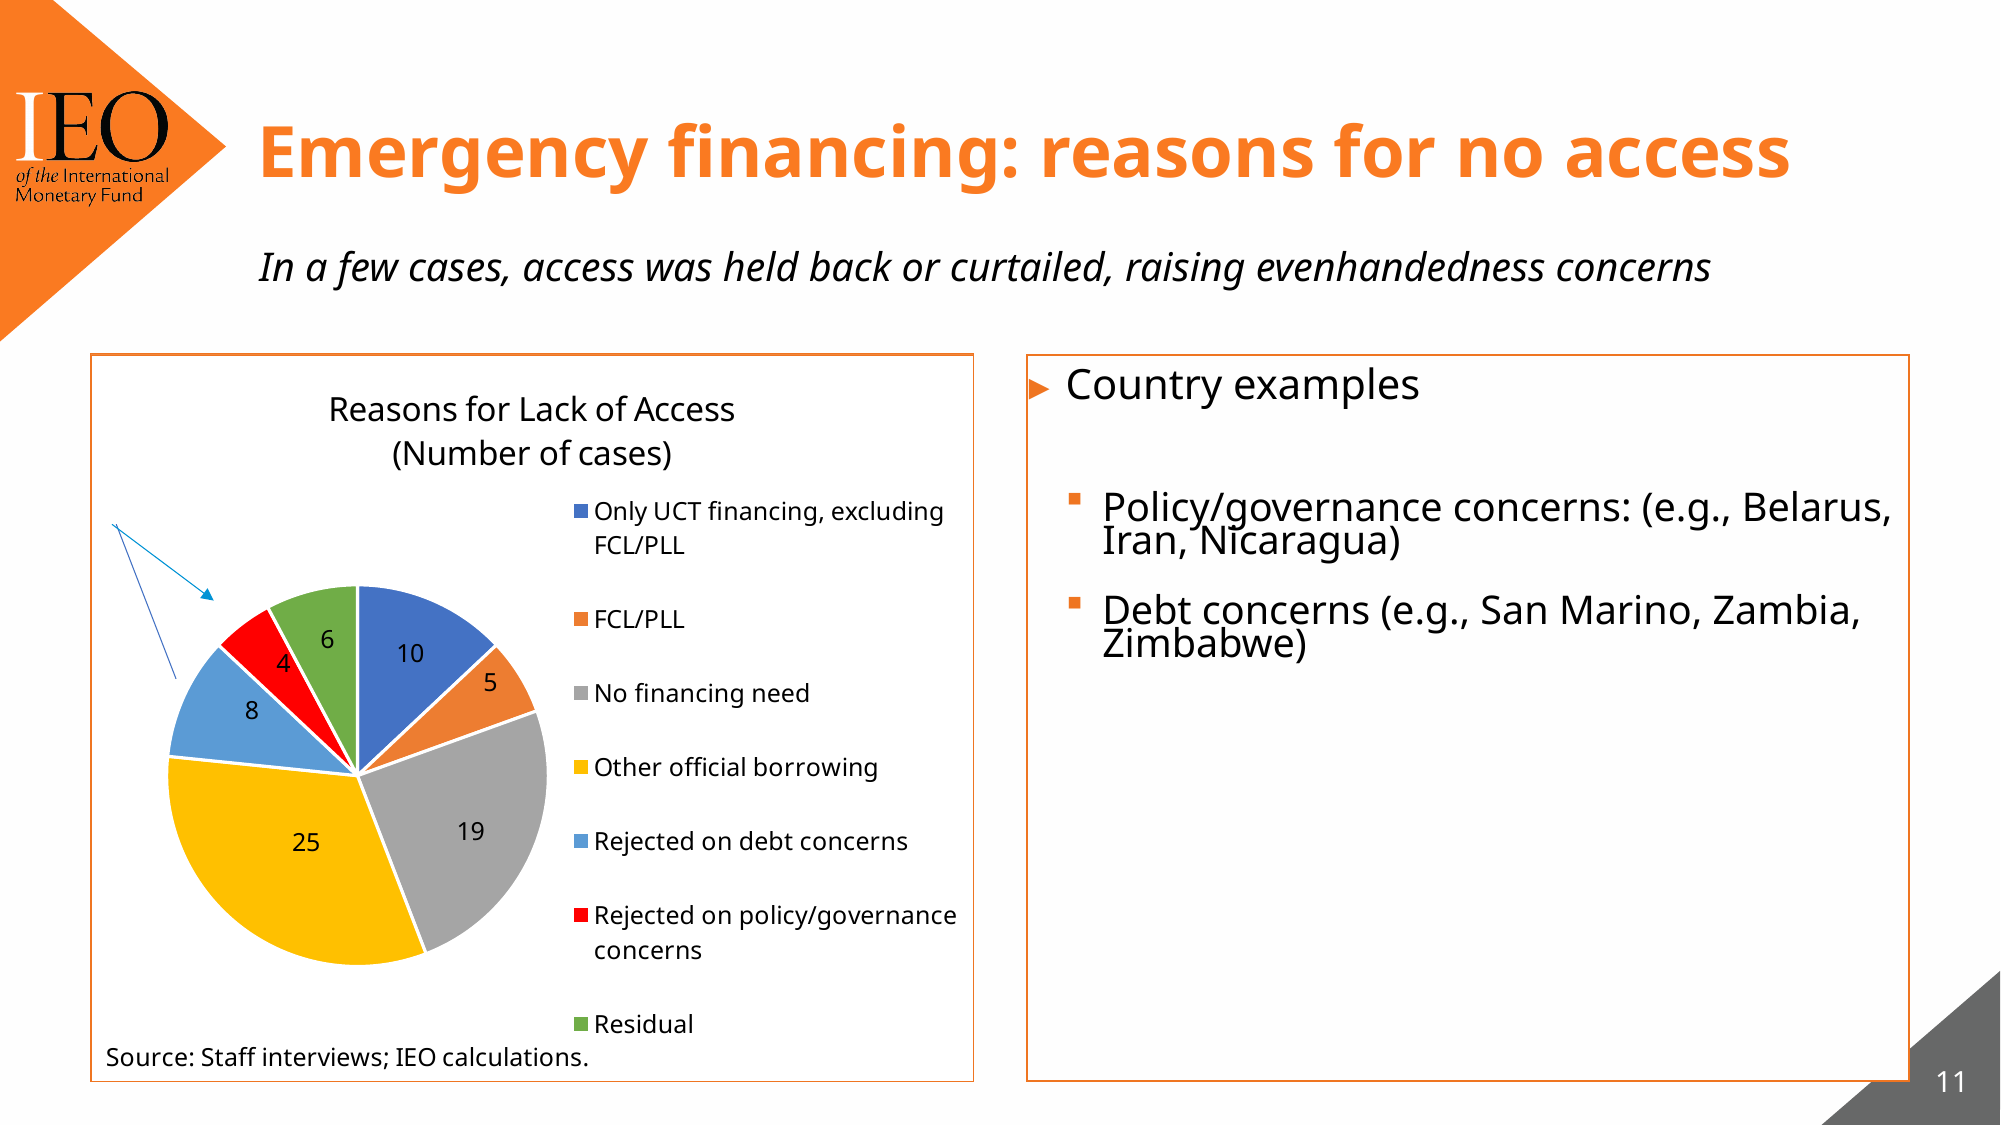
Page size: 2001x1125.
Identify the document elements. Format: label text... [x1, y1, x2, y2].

list Country examples Policy/governance concerns: (e.g., Belarus, Iran, Nicaragua) Debt concerns (e.g., San Marino, Zambia, Zimbabwe) [1026, 354, 1910, 1082]
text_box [112, 524, 214, 601]
chart [90, 354, 974, 1082]
title Emergency financing: reasons for no access [257, 60, 1910, 194]
picture [16, 91, 168, 207]
list In a few cases, access was held back or curtailed, raising evenhandedness concerns [174, 194, 1910, 299]
